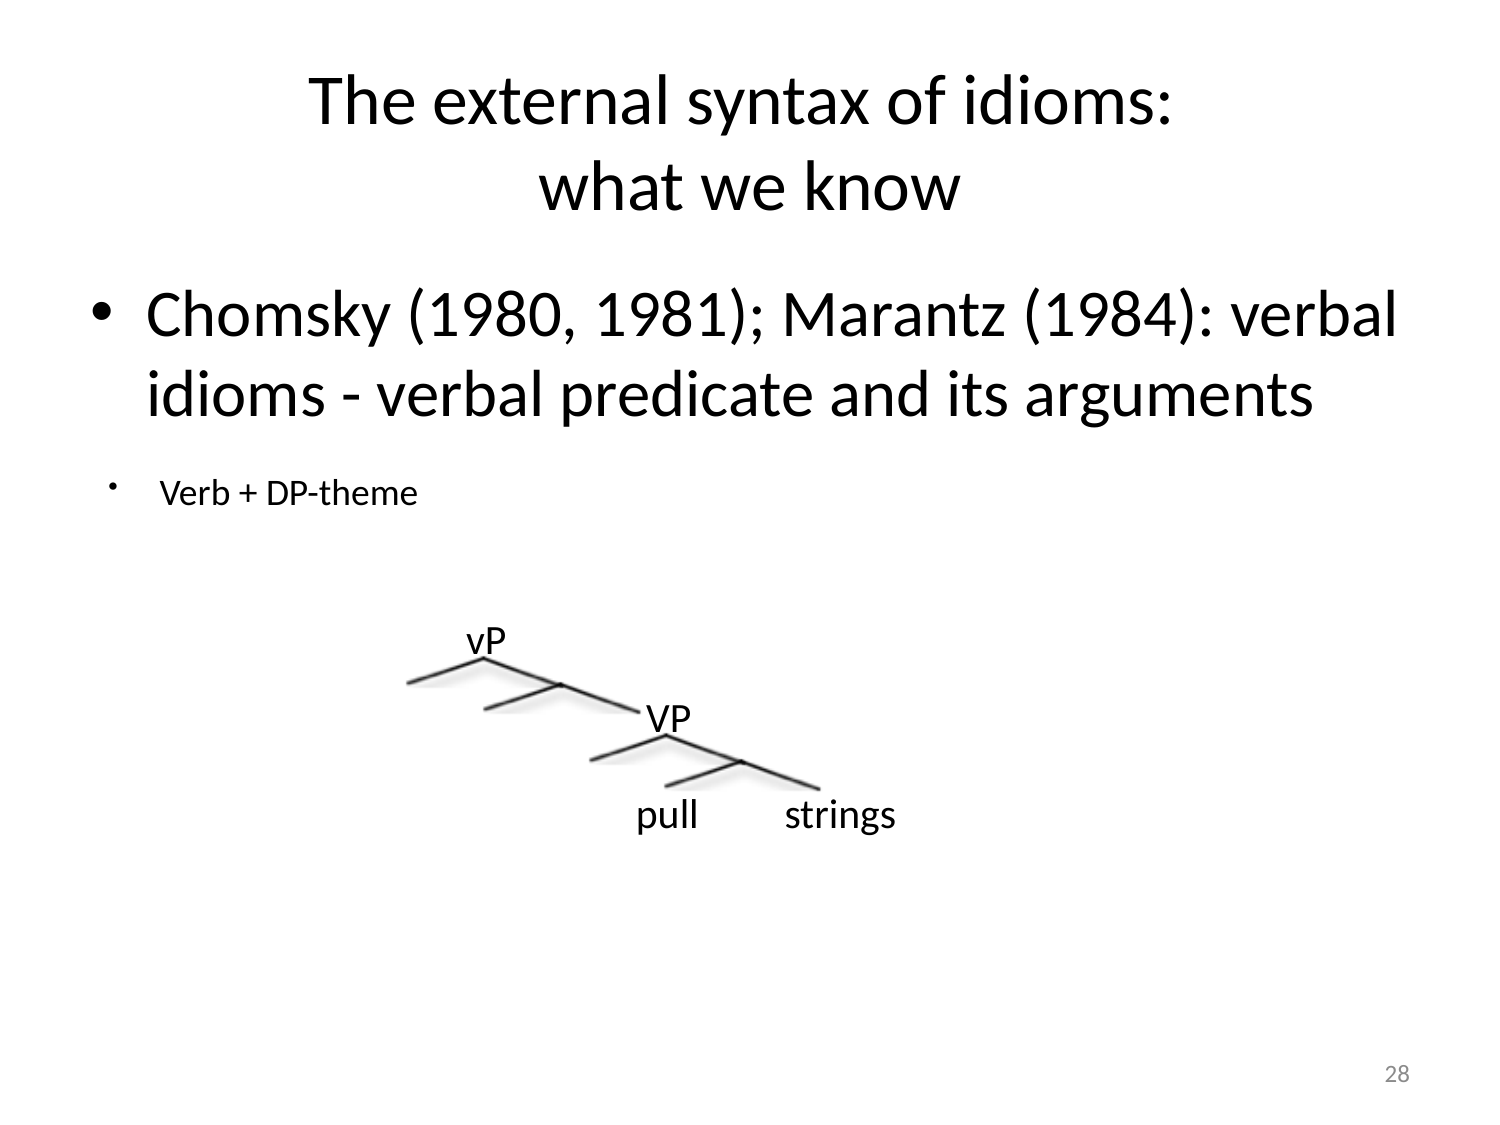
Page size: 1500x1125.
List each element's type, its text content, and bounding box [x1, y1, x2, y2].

text_box Verb + DP-theme [102, 461, 425, 519]
list Chomsky (1980, 1981); Marantz (1984): verbal idioms - verbal predicate and its arguments [75, 262, 1425, 1005]
picture [403, 652, 648, 718]
slide_number 28 [1074, 1042, 1425, 1103]
text_box VP [647, 684, 698, 728]
text_box pull [630, 780, 705, 843]
picture [585, 729, 829, 795]
title The external syntax of idioms: what we know [75, 45, 1425, 233]
text_box strings [778, 780, 903, 843]
text_box vP [460, 607, 513, 651]
